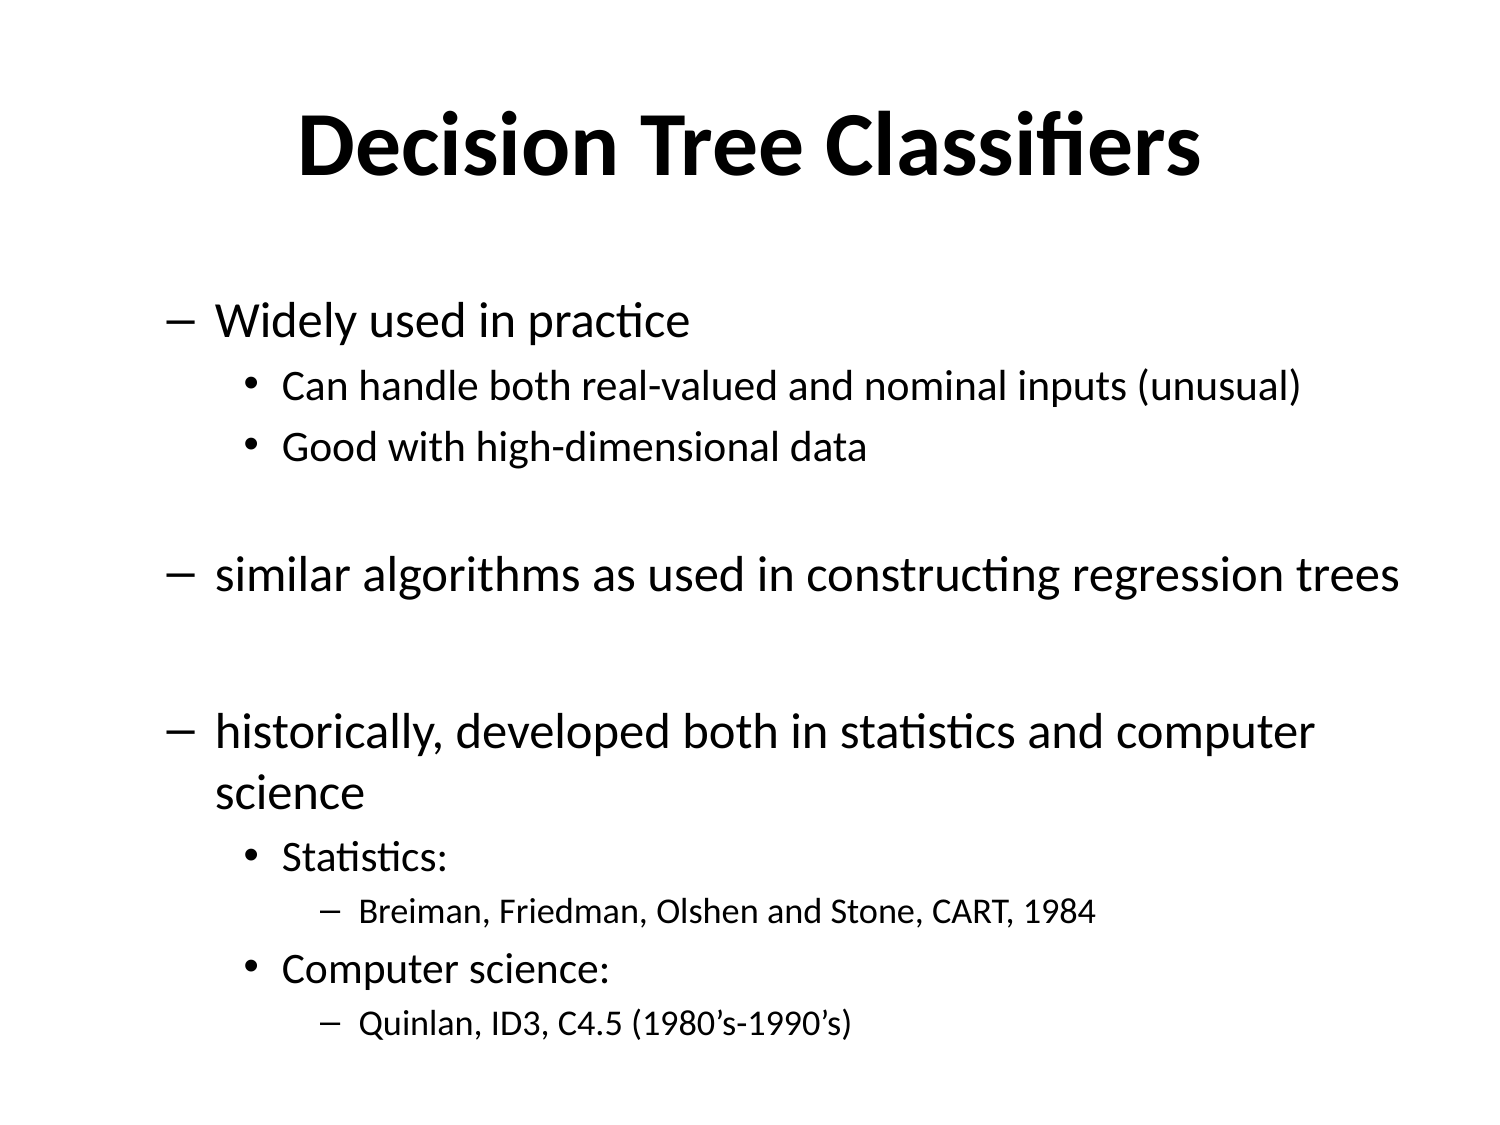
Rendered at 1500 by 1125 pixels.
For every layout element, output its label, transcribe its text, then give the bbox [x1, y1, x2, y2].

title Decision Tree Classifiers [75, 45, 1425, 200]
list Widely used in practice Can handle both real-valued and nominal inputs (unusual) Good with high-dimensional data similar algorithms as used in constructing regression trees historically, developed both in statistics and computer science Statistics: Breiman, Friedman, Olshen and Stone, CART, 1984 Computer science: Quinlan, ID3, C4.5 (1980’s-1990’s) [75, 200, 1425, 1094]
